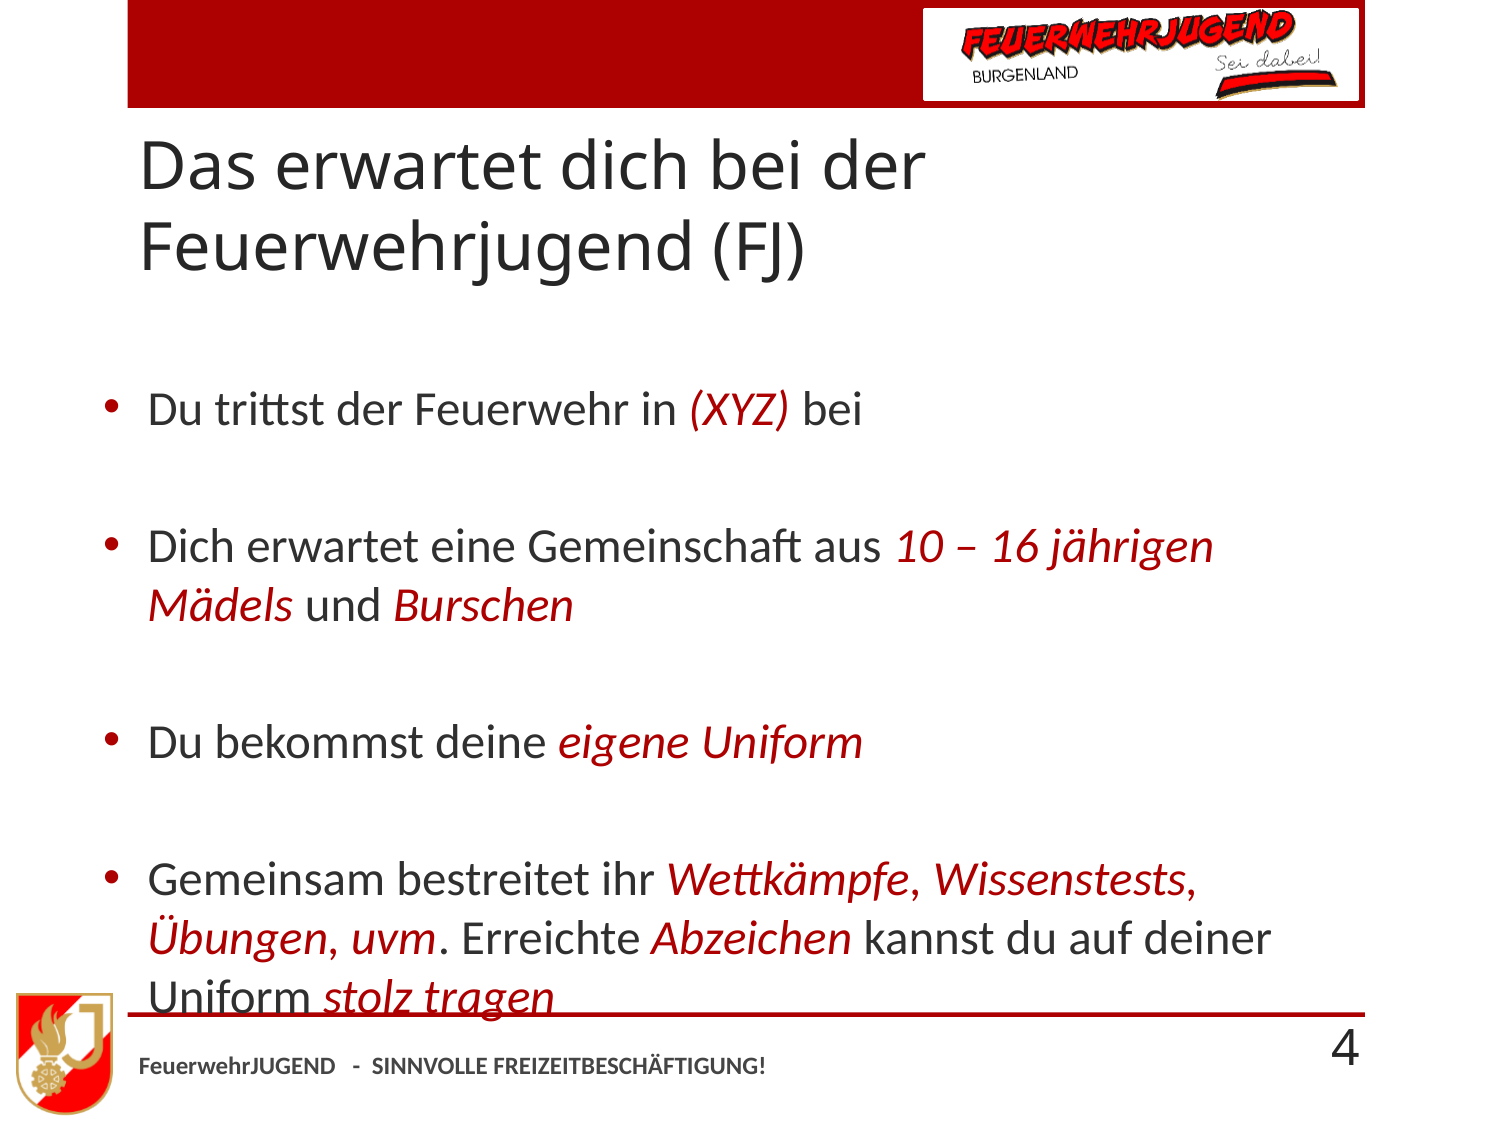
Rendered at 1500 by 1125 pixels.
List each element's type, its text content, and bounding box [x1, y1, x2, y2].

title Das erwartet dich bei der Feuerwehrjugend (FJ) [123, 99, 1418, 291]
slide_number 4 [1250, 1020, 1375, 1080]
list Du trittst der Feuerwehr in (XYZ) bei Dich erwartet eine Gemeinschaft aus 10 – 16 jährigen Mädels und Burschen Du bekommst deine eigene Uniform Gemeinsam bestreitet ihr Wettkämpfe, Wissenstests, Übungen, uvm. Erreichte Abzeichen kannst du auf deiner Uniform stolz tragen [88, 290, 1374, 1035]
footer FeuerwehrJUGEND - SINNVOLLE FREIZEITBESCHÄFTIGUNG! [123, 1035, 924, 1095]
picture [16, 993, 113, 1116]
picture [961, 9, 1338, 99]
